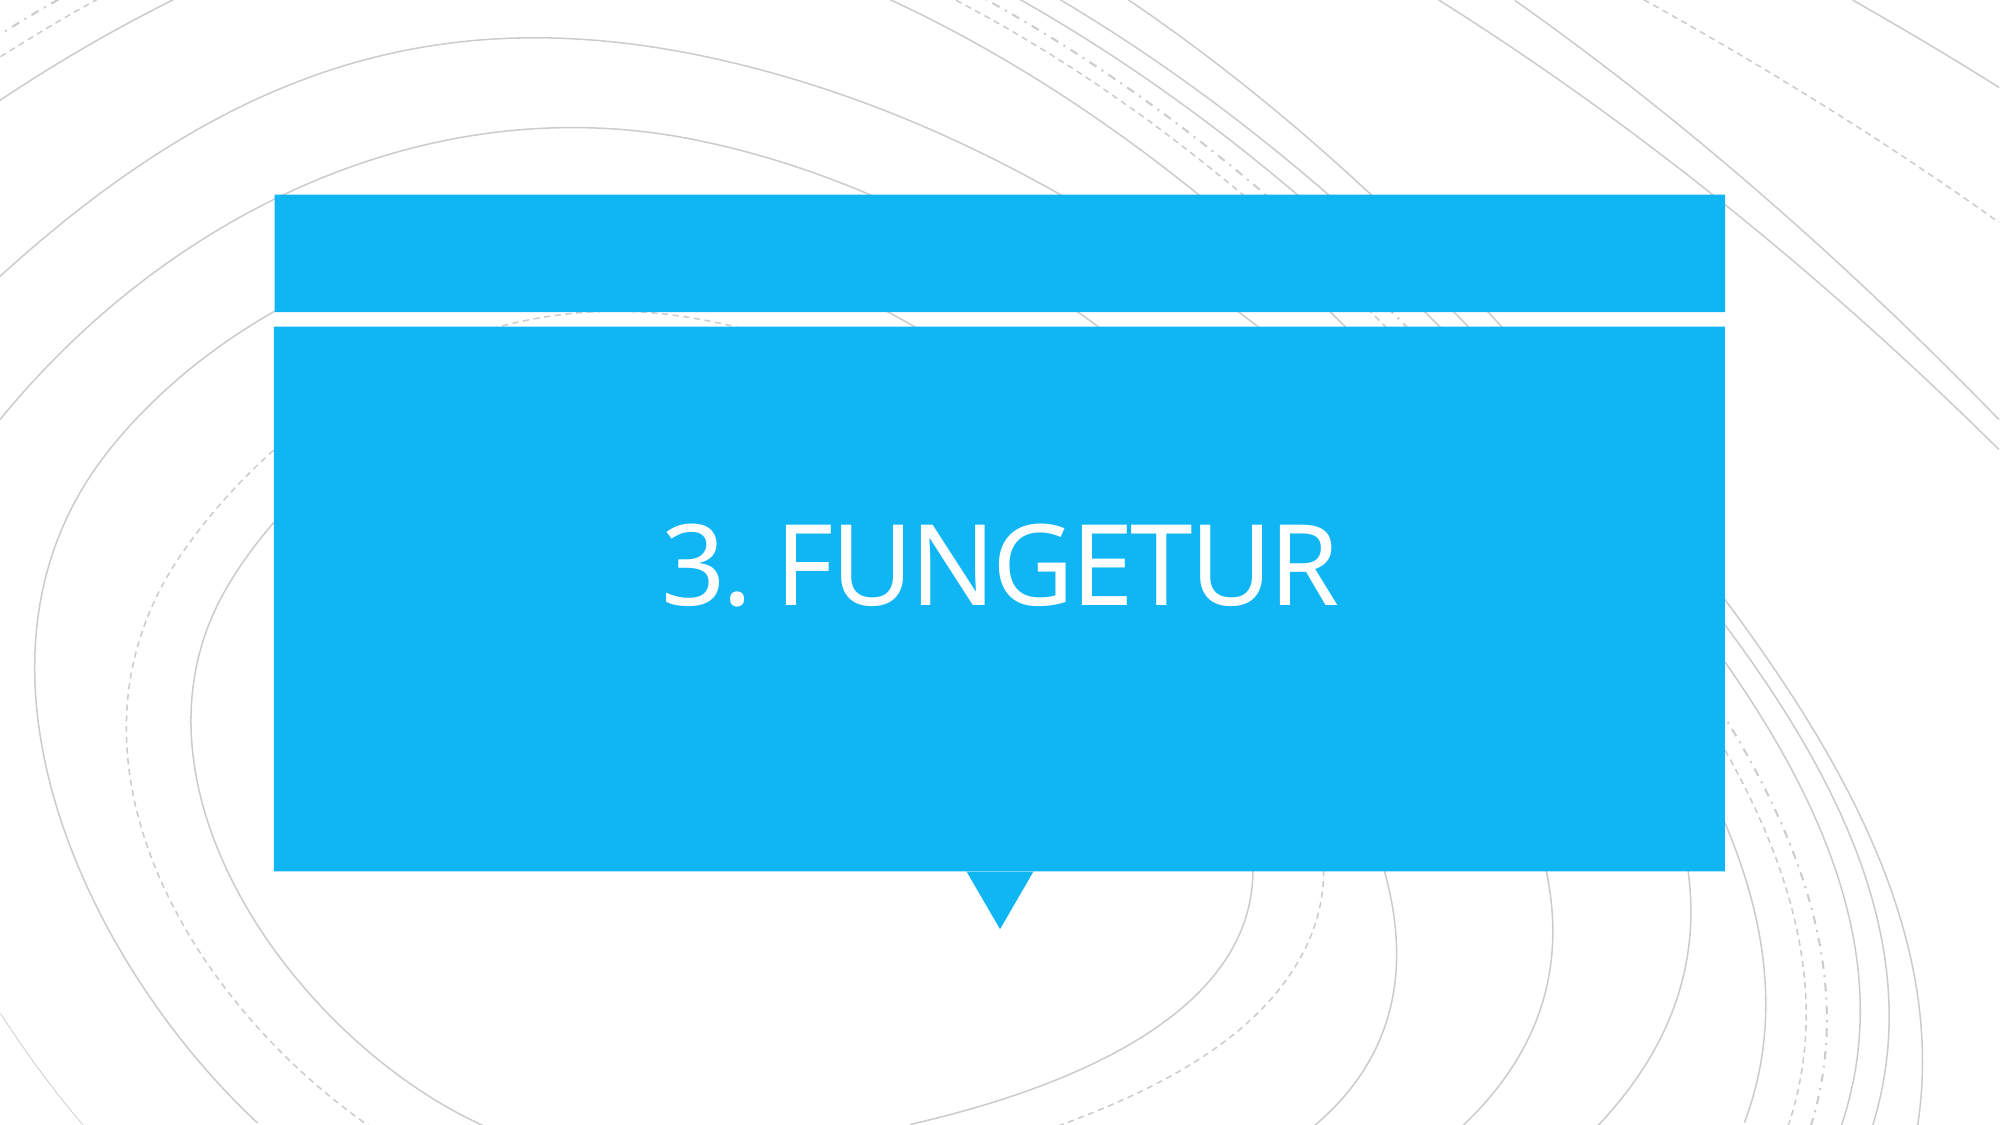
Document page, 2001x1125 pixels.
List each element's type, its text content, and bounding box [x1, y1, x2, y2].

title 3. FUNGETUR [288, 340, 1713, 628]
